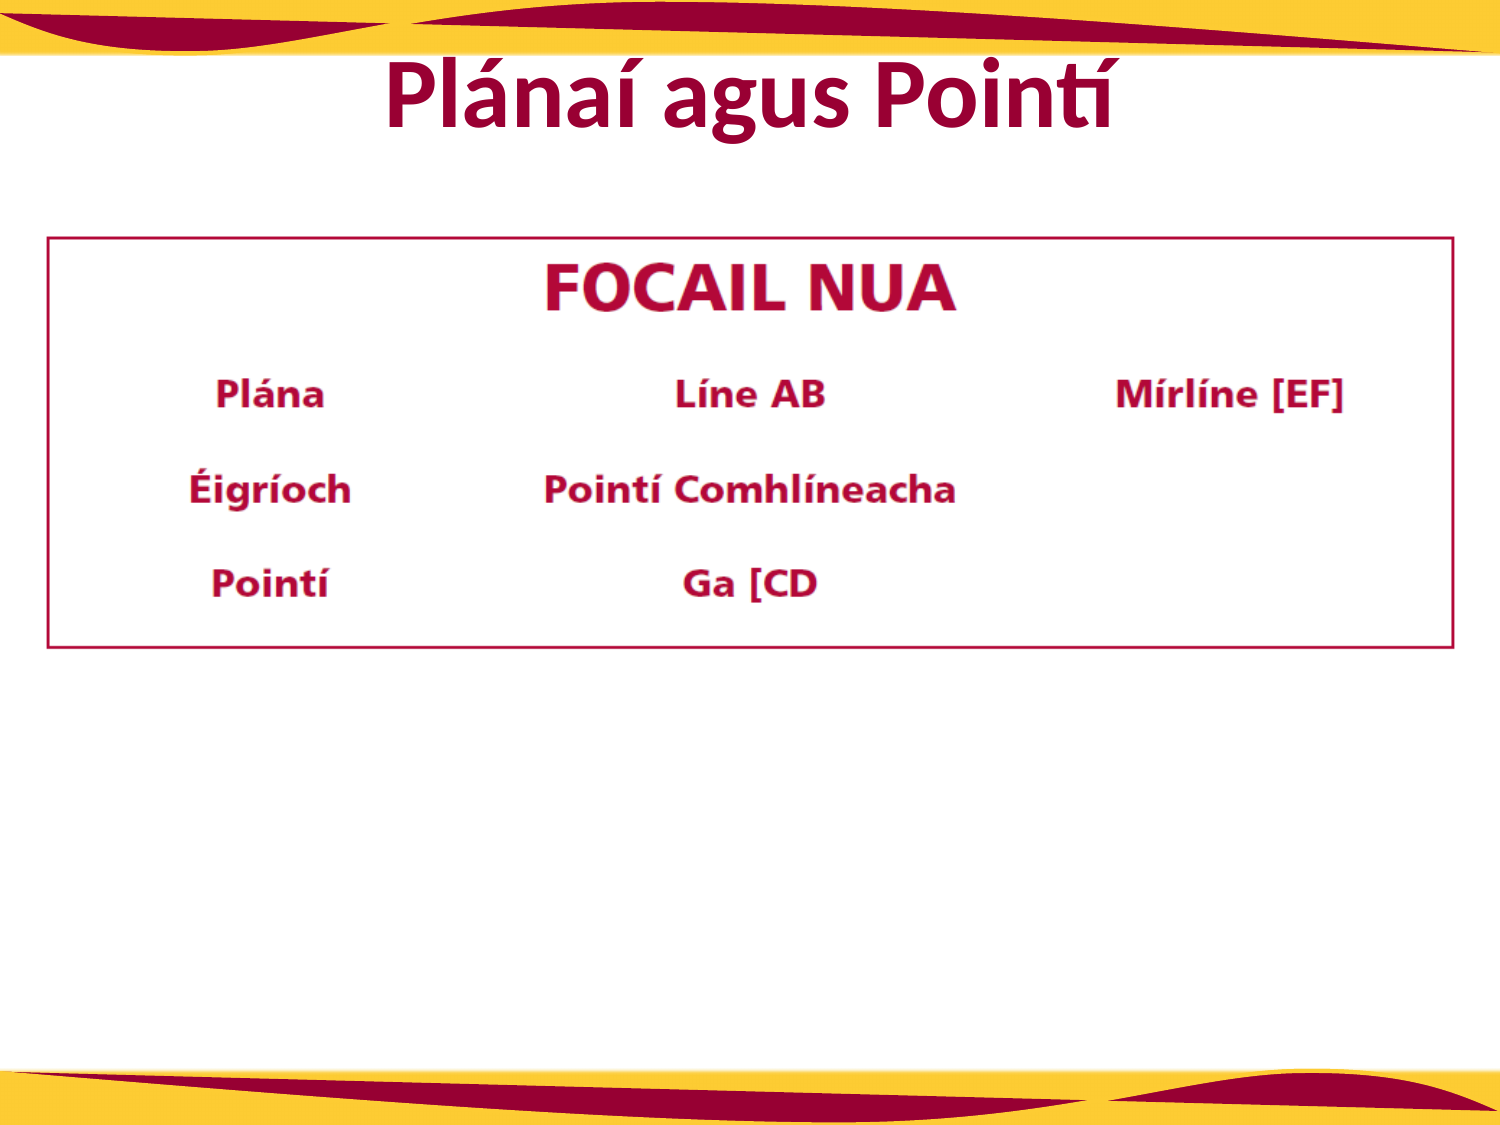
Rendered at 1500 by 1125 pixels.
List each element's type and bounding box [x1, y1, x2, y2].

picture [43, 231, 1456, 652]
